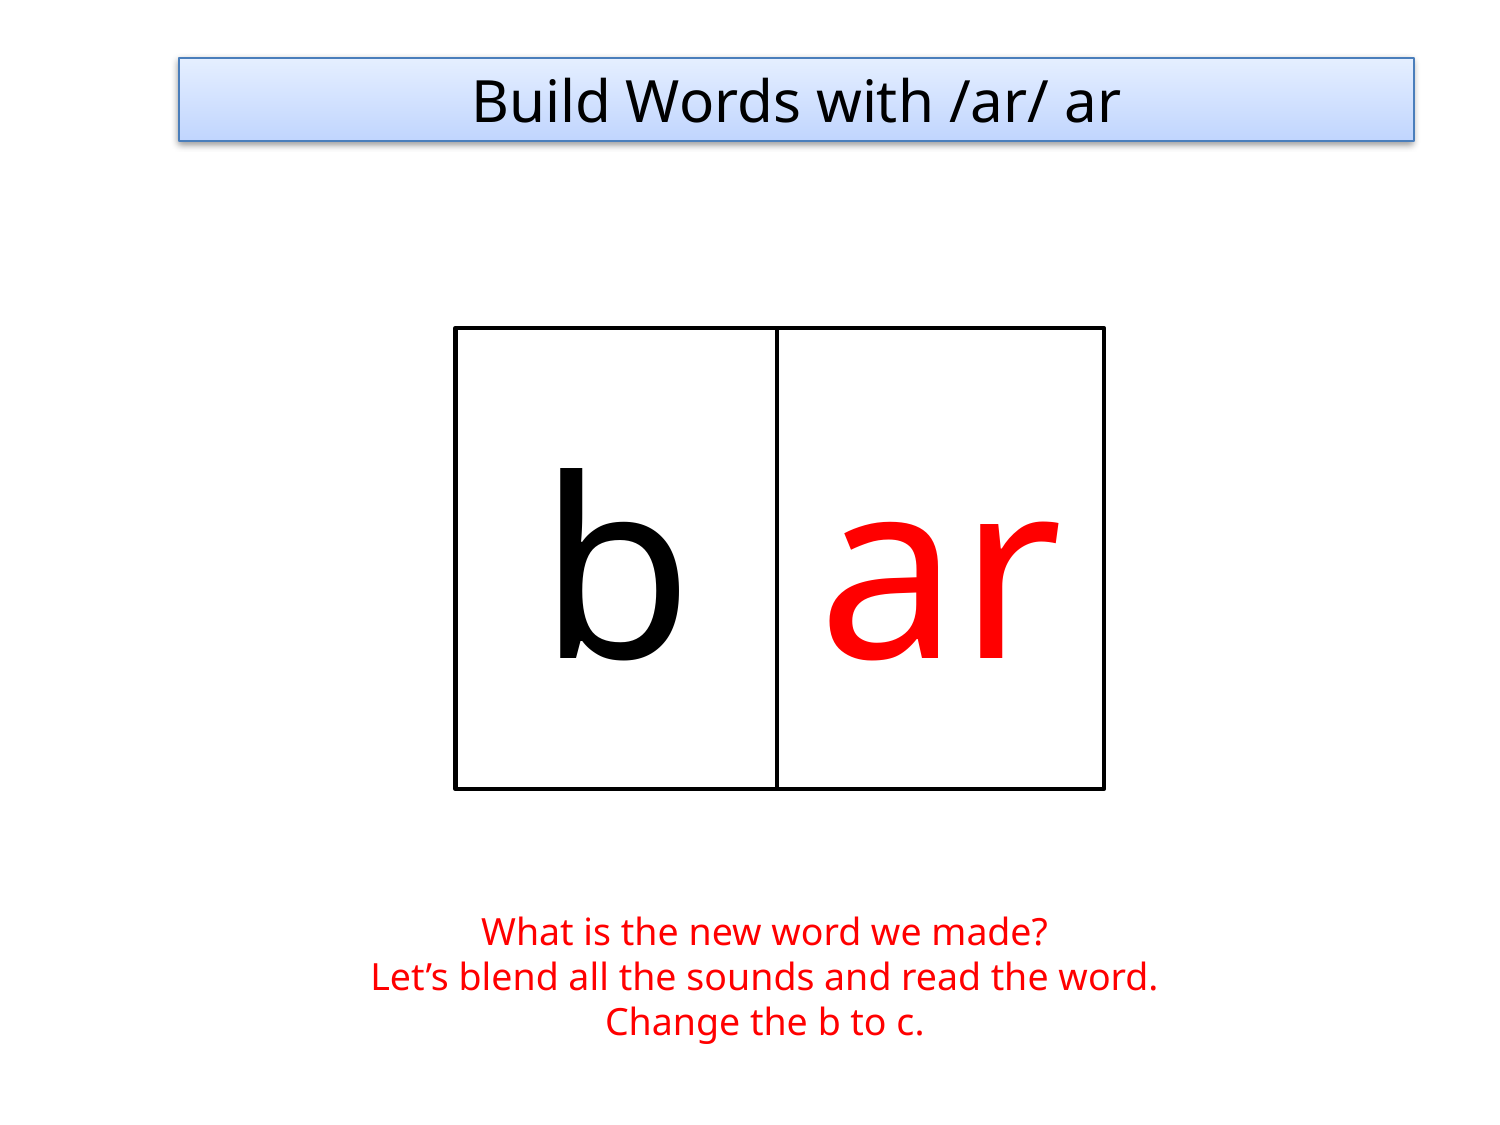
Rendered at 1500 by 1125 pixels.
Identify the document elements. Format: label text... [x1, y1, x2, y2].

text_box ar [775, 326, 1106, 791]
text_box Build Words with /ar/ ar [178, 57, 1415, 142]
text_box b [453, 326, 775, 791]
text_box What is the new word we made? Let’s blend all the sounds and read the word. Change the b to c. [241, 900, 1288, 1051]
